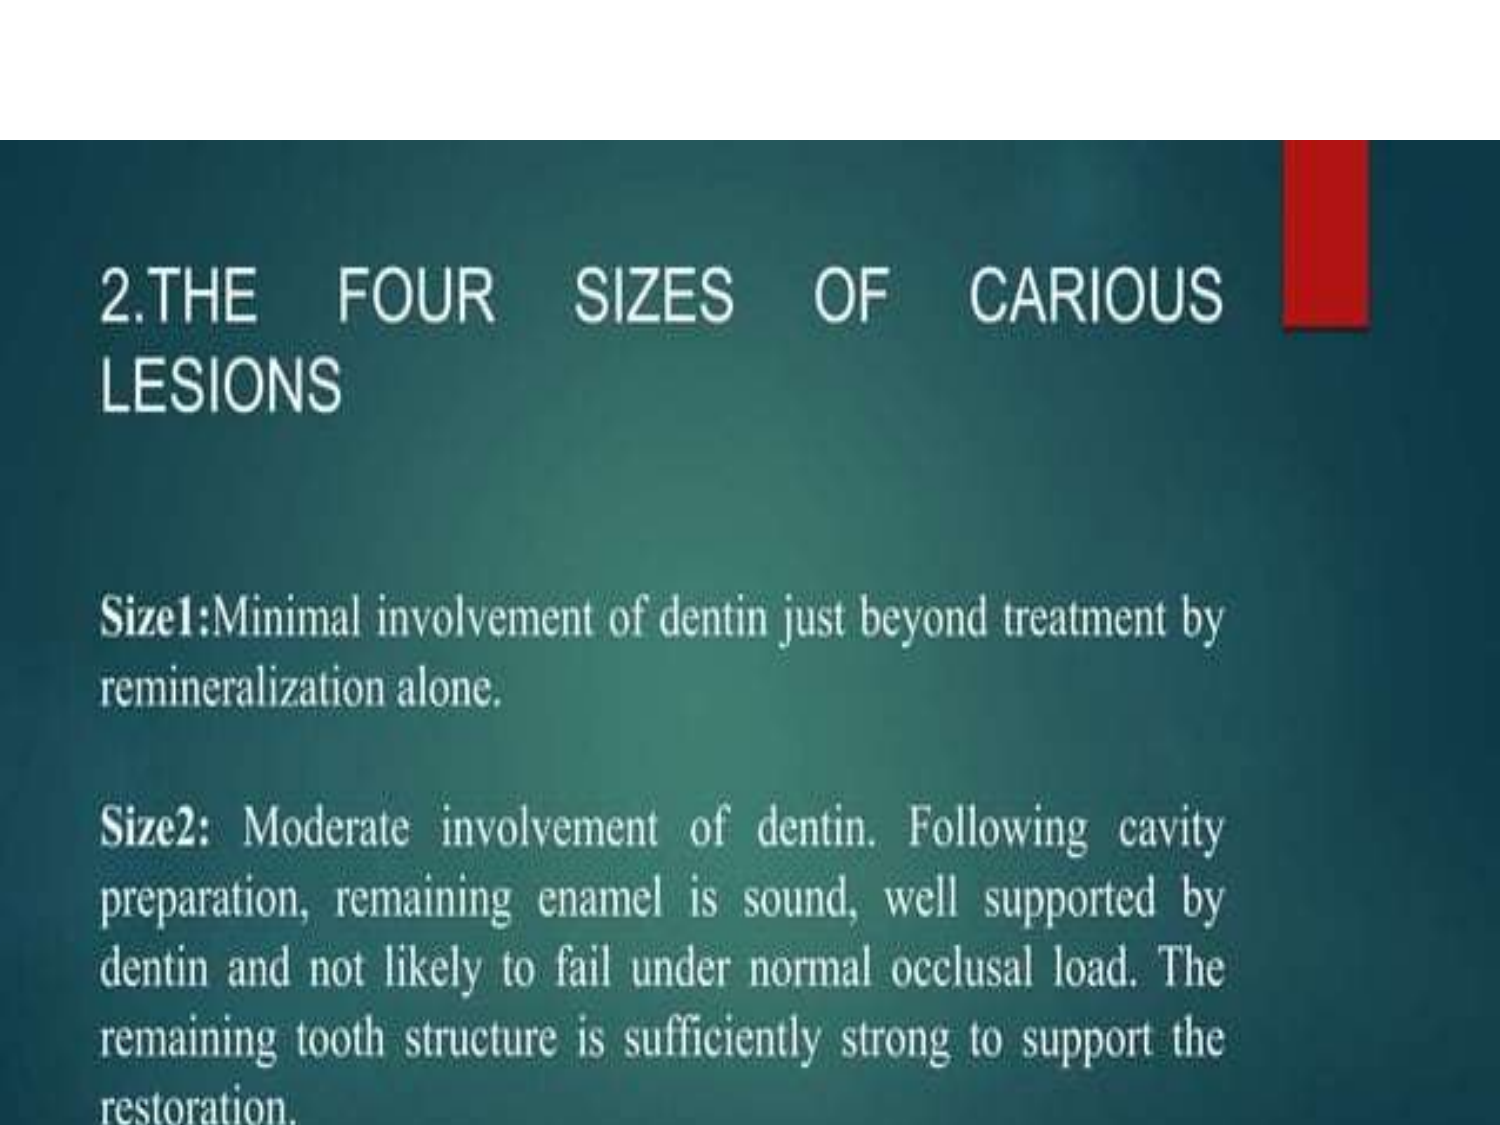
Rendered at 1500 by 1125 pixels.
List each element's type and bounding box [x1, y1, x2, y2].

picture [0, 139, 1500, 1125]
